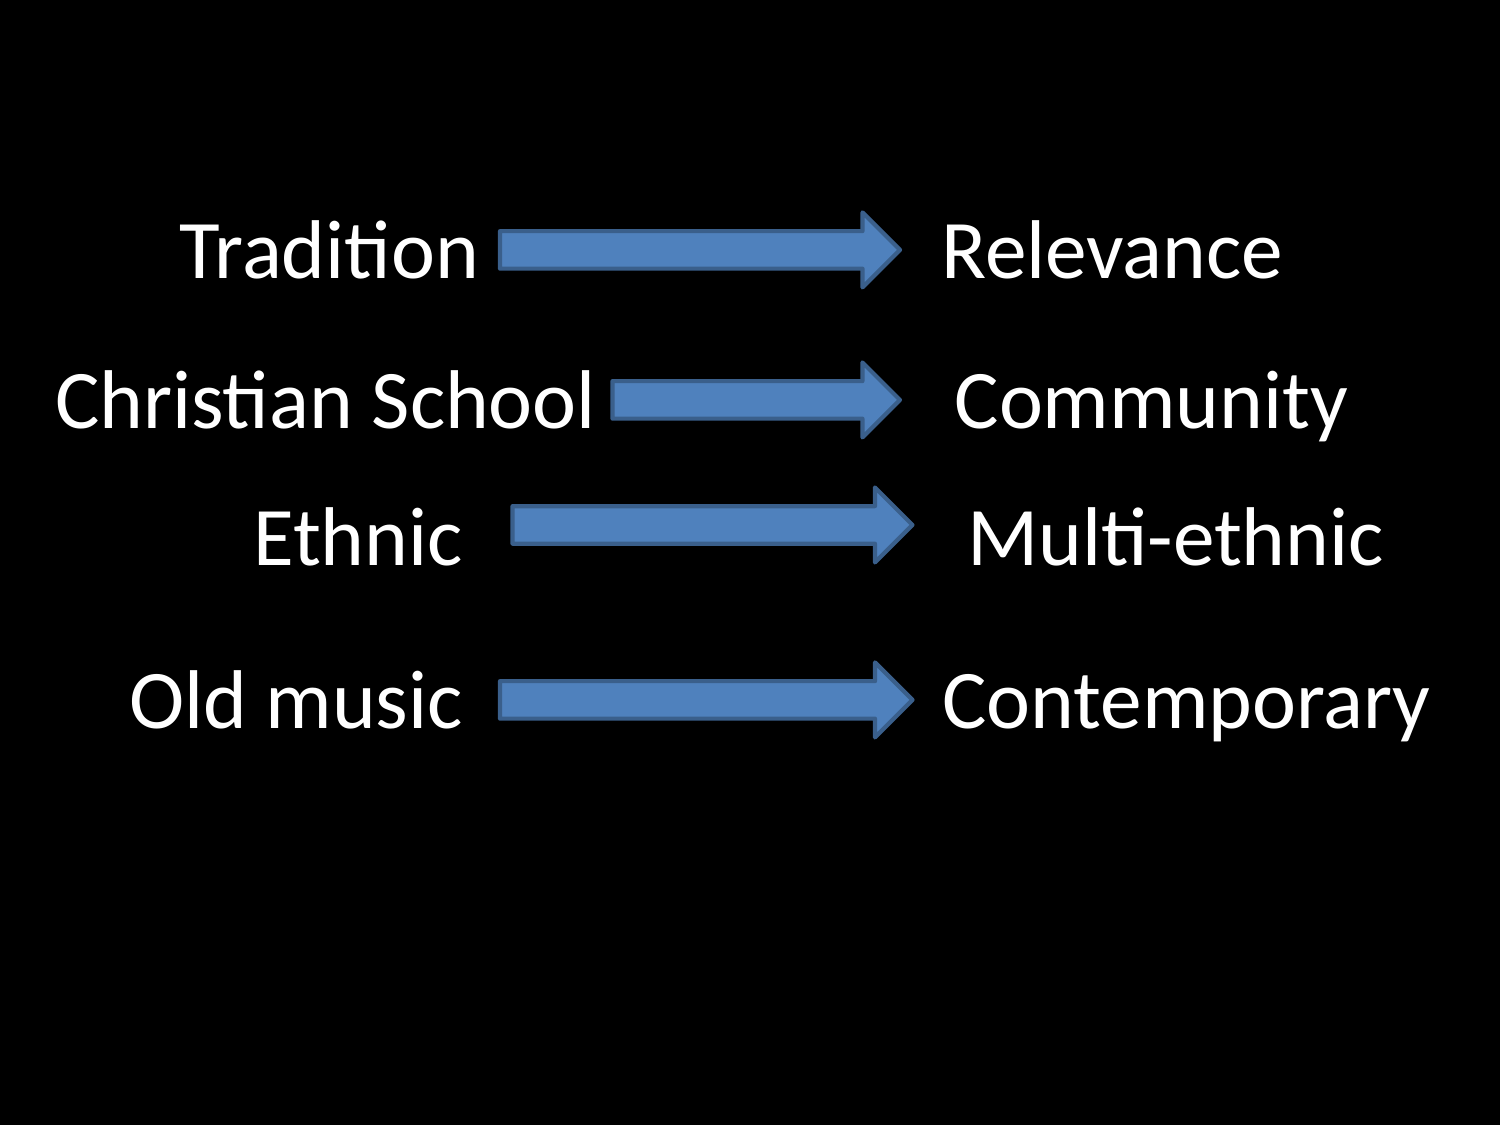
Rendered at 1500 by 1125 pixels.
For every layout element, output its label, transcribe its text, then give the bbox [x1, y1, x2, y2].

text_box Relevance [926, 187, 1299, 303]
text_box Christian School [40, 337, 612, 453]
text_box Old music [114, 637, 478, 753]
text_box Community [939, 337, 1364, 453]
text_box [497, 210, 903, 290]
text_box Multi-ethnic [952, 474, 1399, 590]
text_box Contemporary [927, 637, 1447, 753]
text_box Tradition [164, 187, 513, 303]
text_box [510, 485, 915, 565]
text_box Ethnic [238, 474, 478, 590]
text_box [497, 660, 915, 740]
text_box [610, 360, 903, 440]
